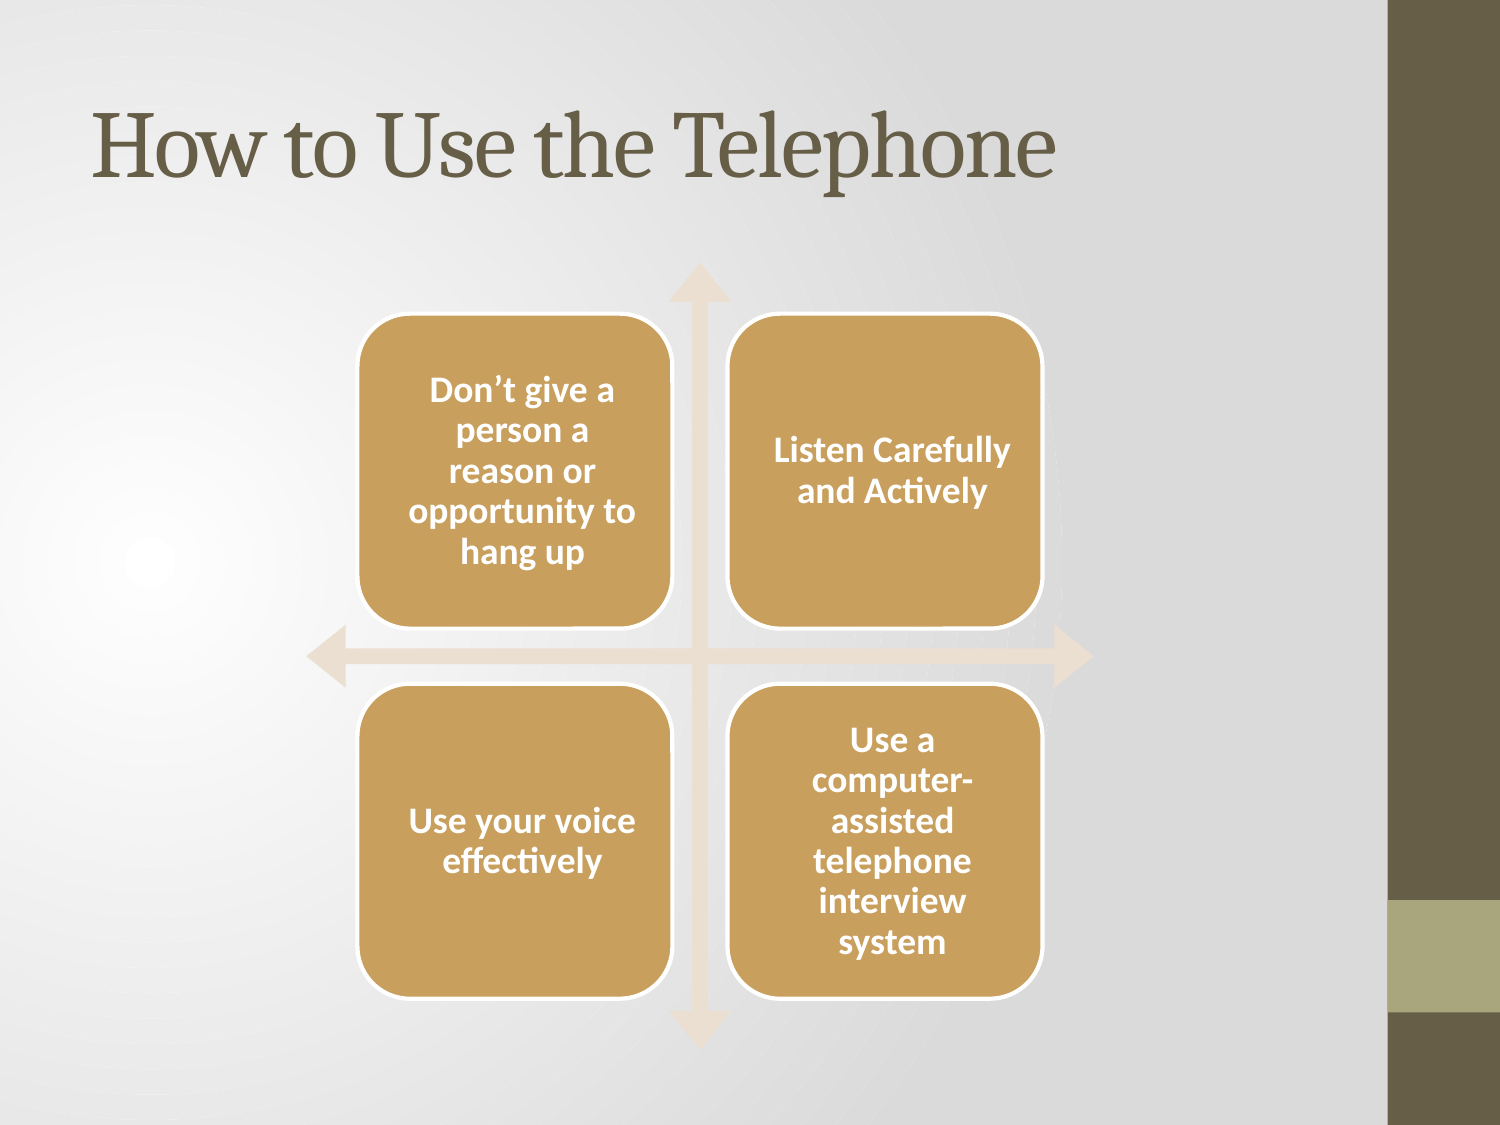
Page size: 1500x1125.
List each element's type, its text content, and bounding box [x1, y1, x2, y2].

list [74, 261, 1326, 1051]
title How to Use the Telephone [75, 45, 1325, 233]
